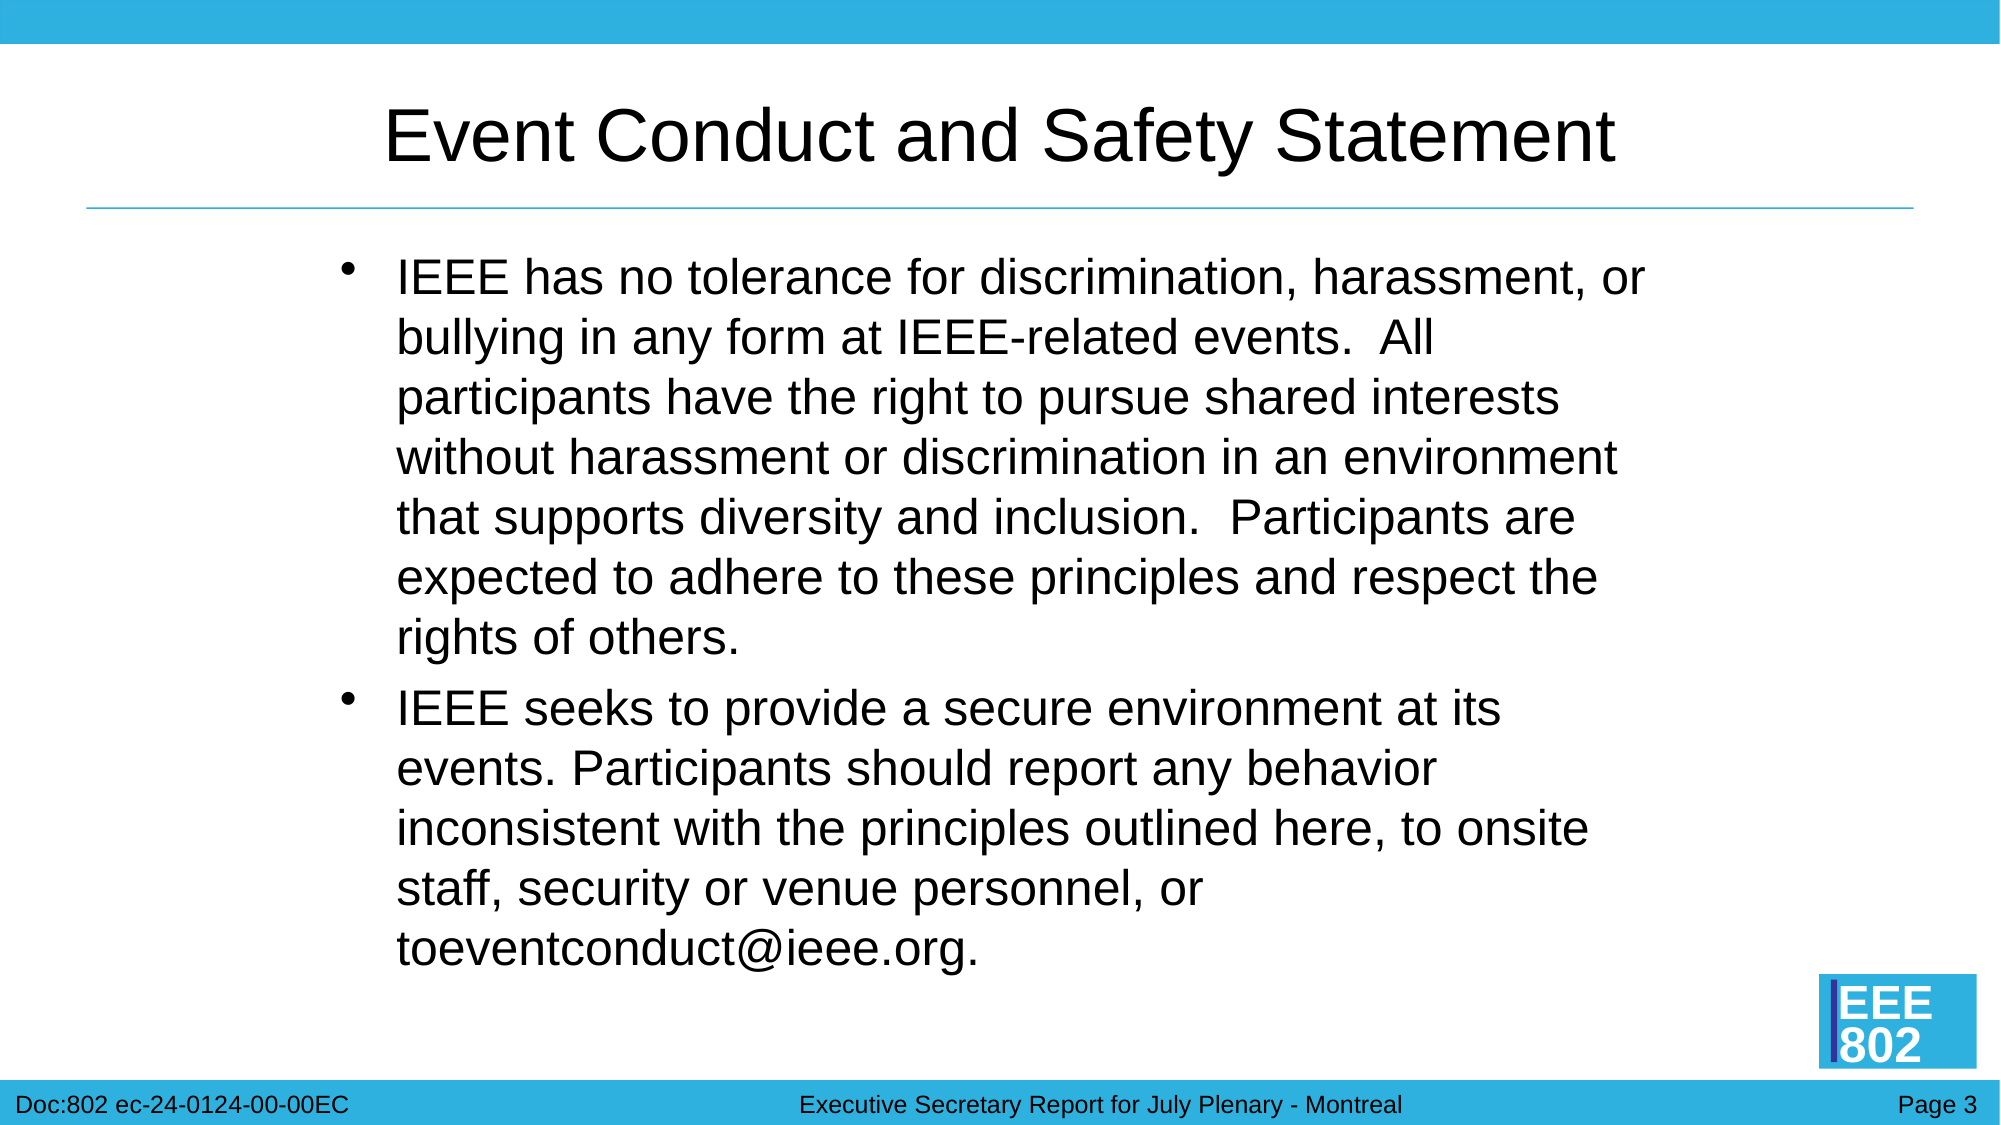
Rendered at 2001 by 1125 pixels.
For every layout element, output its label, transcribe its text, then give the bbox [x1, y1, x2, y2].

title Event Conduct and Safety Statement [99, 66, 1900, 197]
list IEEE has no tolerance for discrimination, harassment, or bullying in any form at IEEE-related events. All participants have the right to pursue shared interests without harassment or discrimination in an environment that supports diversity and inclusion. Participants are expected to adhere to these principles and respect the rights of others. IEEE seeks to provide a secure environment at its events. Participants should report any behavior inconsistent with the principles outlined here, to onsite staff, security or venue personnel, or toeventconduct@ieee.org. [324, 237, 1675, 1059]
